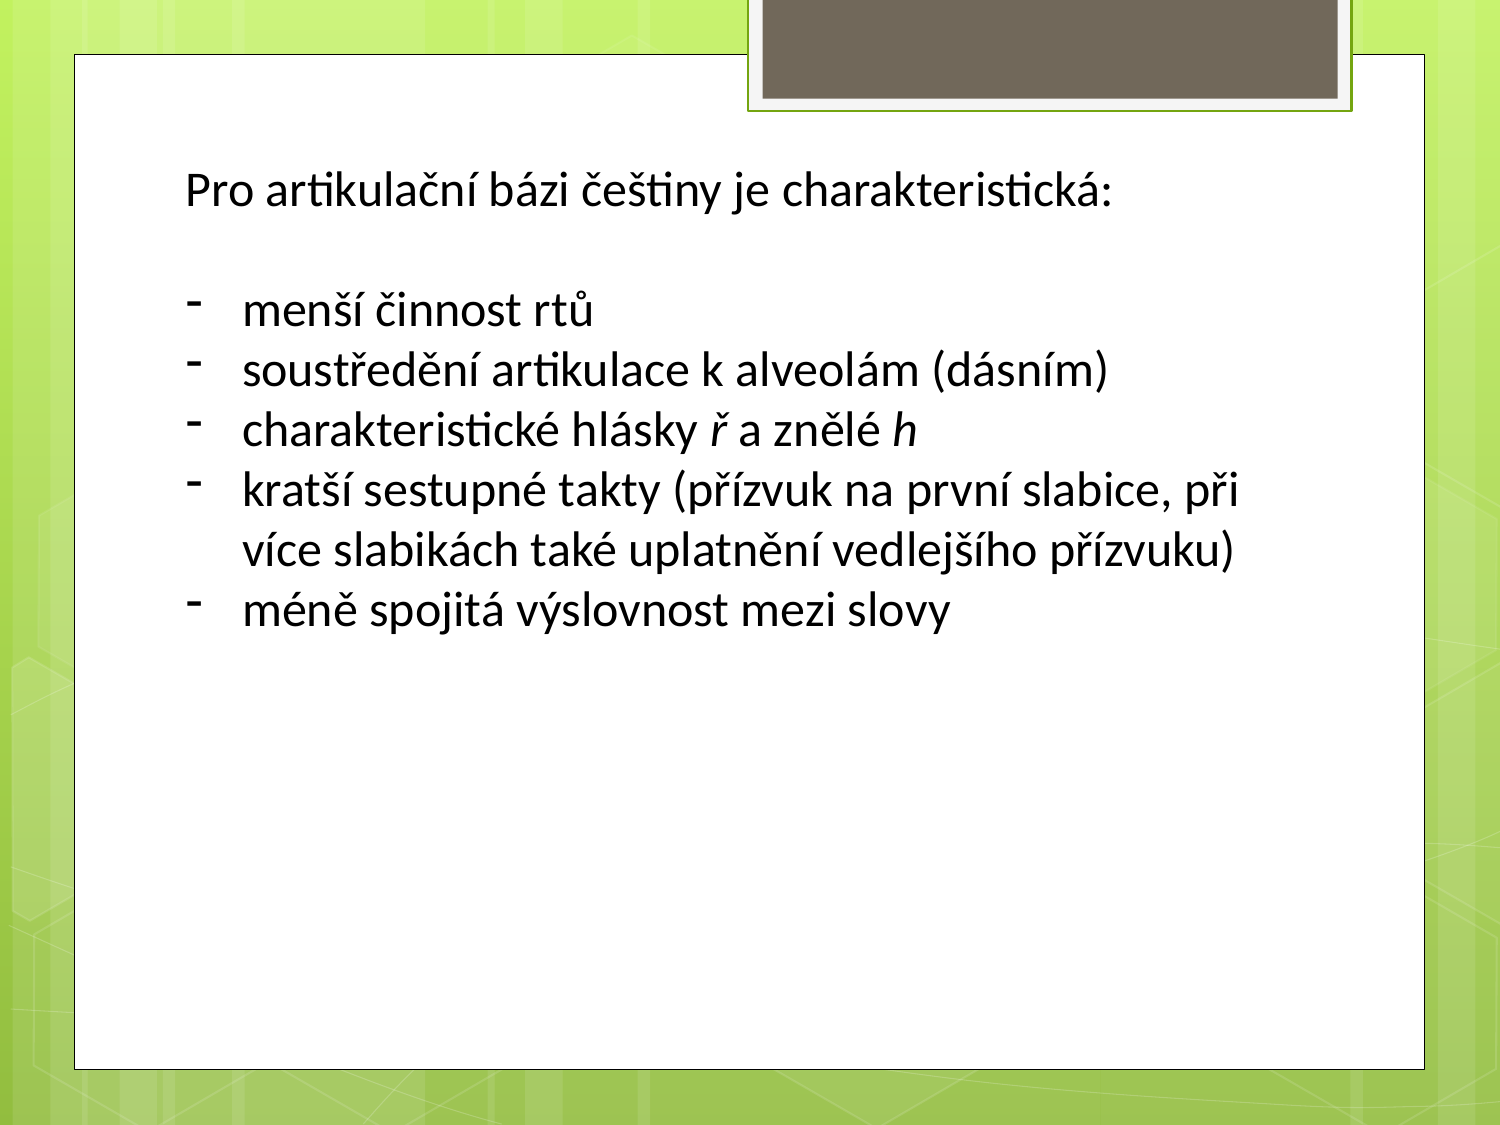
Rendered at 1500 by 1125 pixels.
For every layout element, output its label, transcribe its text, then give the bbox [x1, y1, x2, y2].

text_box Pro artikulační bázi češtiny je charakteristická: menší činnost rtů soustředění artikulace k alveolám (dásním) charakteristické hlásky ř a znělé h kratší sestupné takty (přízvuk na první slabice, při více slabikách také uplatnění vedlejšího přízvuku) méně spojitá výslovnost mezi slovy [171, 148, 1329, 644]
